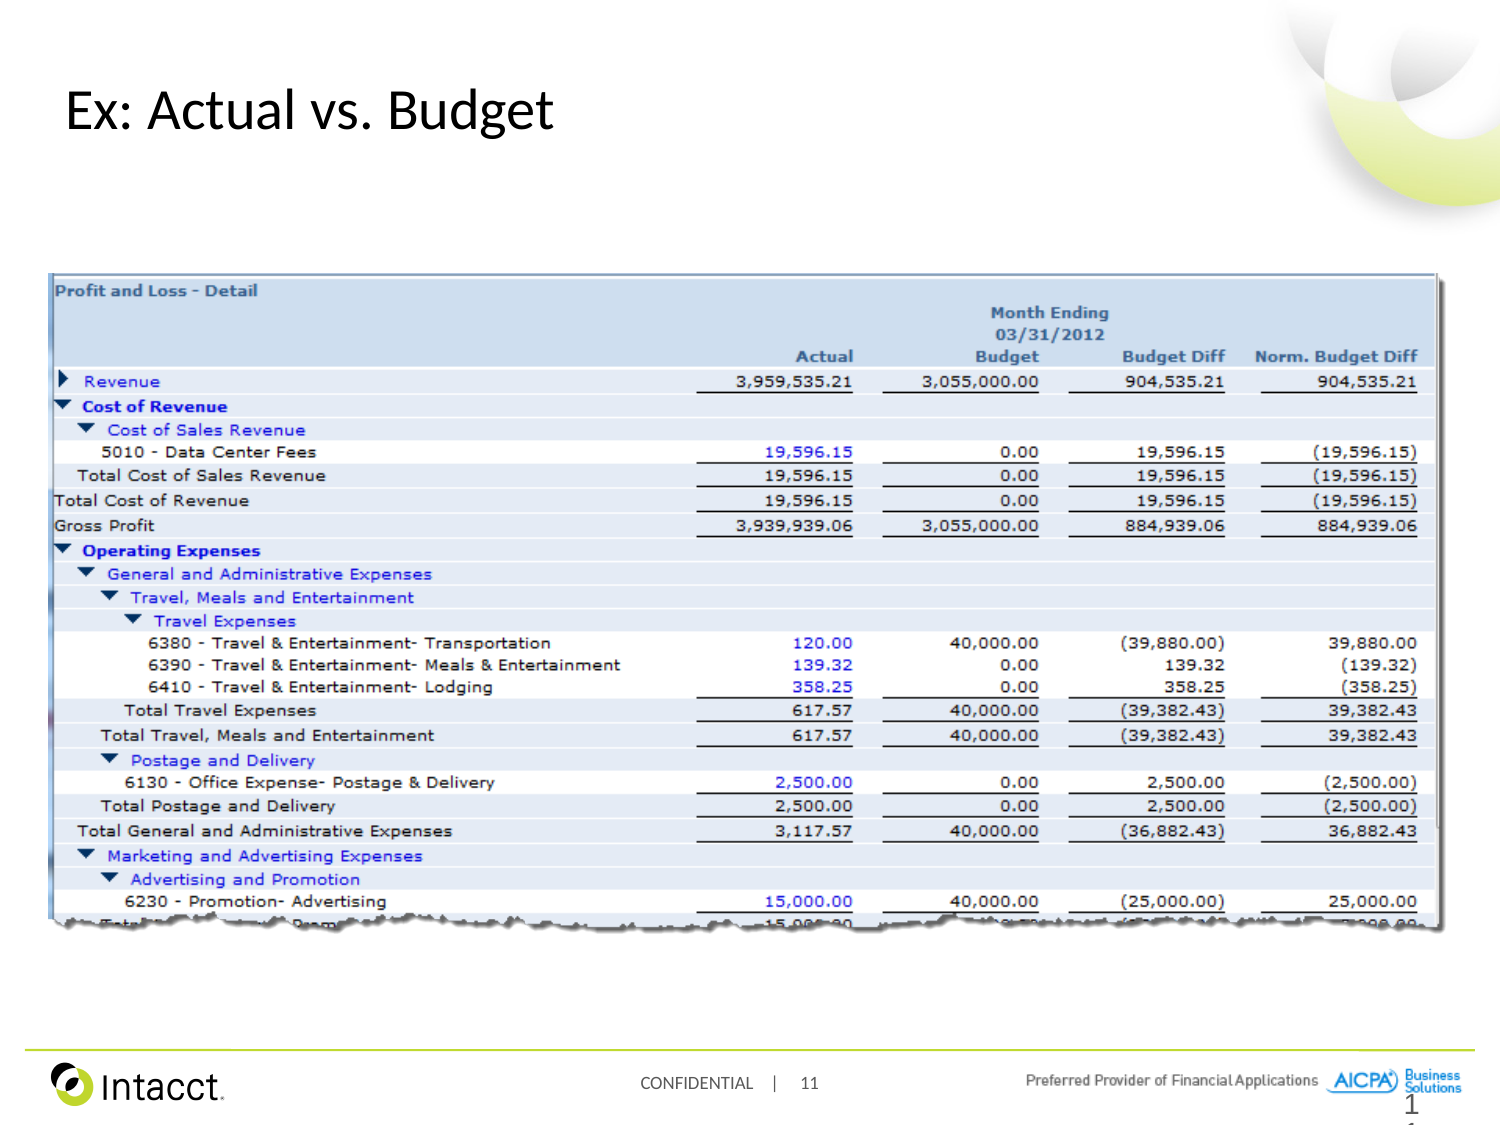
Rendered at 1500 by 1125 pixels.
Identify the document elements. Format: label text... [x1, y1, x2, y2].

slide_number 11 [1388, 1077, 1439, 1101]
title Ex: Actual vs. Budget [49, 75, 1226, 150]
picture [0, 0, 1500, 1125]
